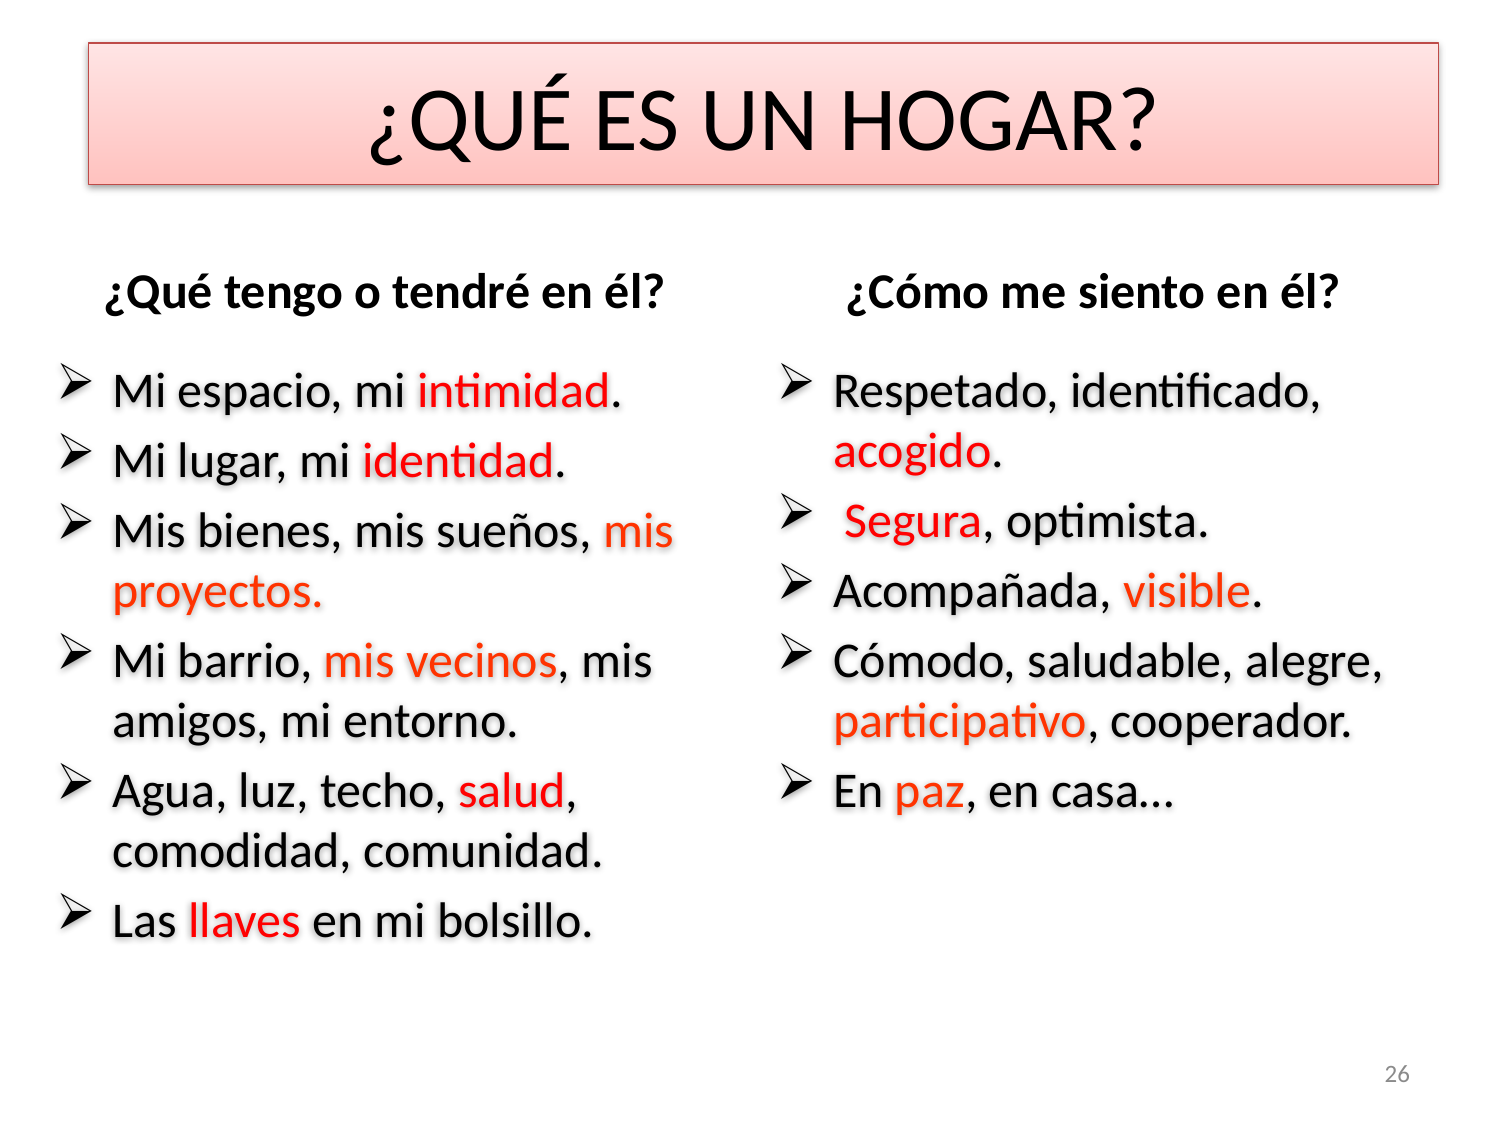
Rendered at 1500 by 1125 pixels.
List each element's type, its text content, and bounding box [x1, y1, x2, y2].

title ¿QUÉ ES UN HOGAR? [88, 42, 1439, 185]
list Mi espacio, mi intimidad. Mi lugar, mi identidad. Mis bienes, mis sueños, mis proyectos. Mi barrio, mis vecinos, mis amigos, mi entorno. Agua, luz, techo, salud, comodidad, comunidad. Las llaves en mi bolsillo. [41, 349, 740, 999]
list ¿Cómo me siento en él? [761, 243, 1425, 327]
list Respetado, identificado, acogido. Segura, optimista. Acompañada, visible. Cómodo, saludable, alegre, participativo, cooperador. En paz, en casa… [761, 349, 1471, 999]
list ¿Qué tengo o tendré en él? [88, 243, 752, 327]
slide_number 26 [1074, 1042, 1425, 1103]
